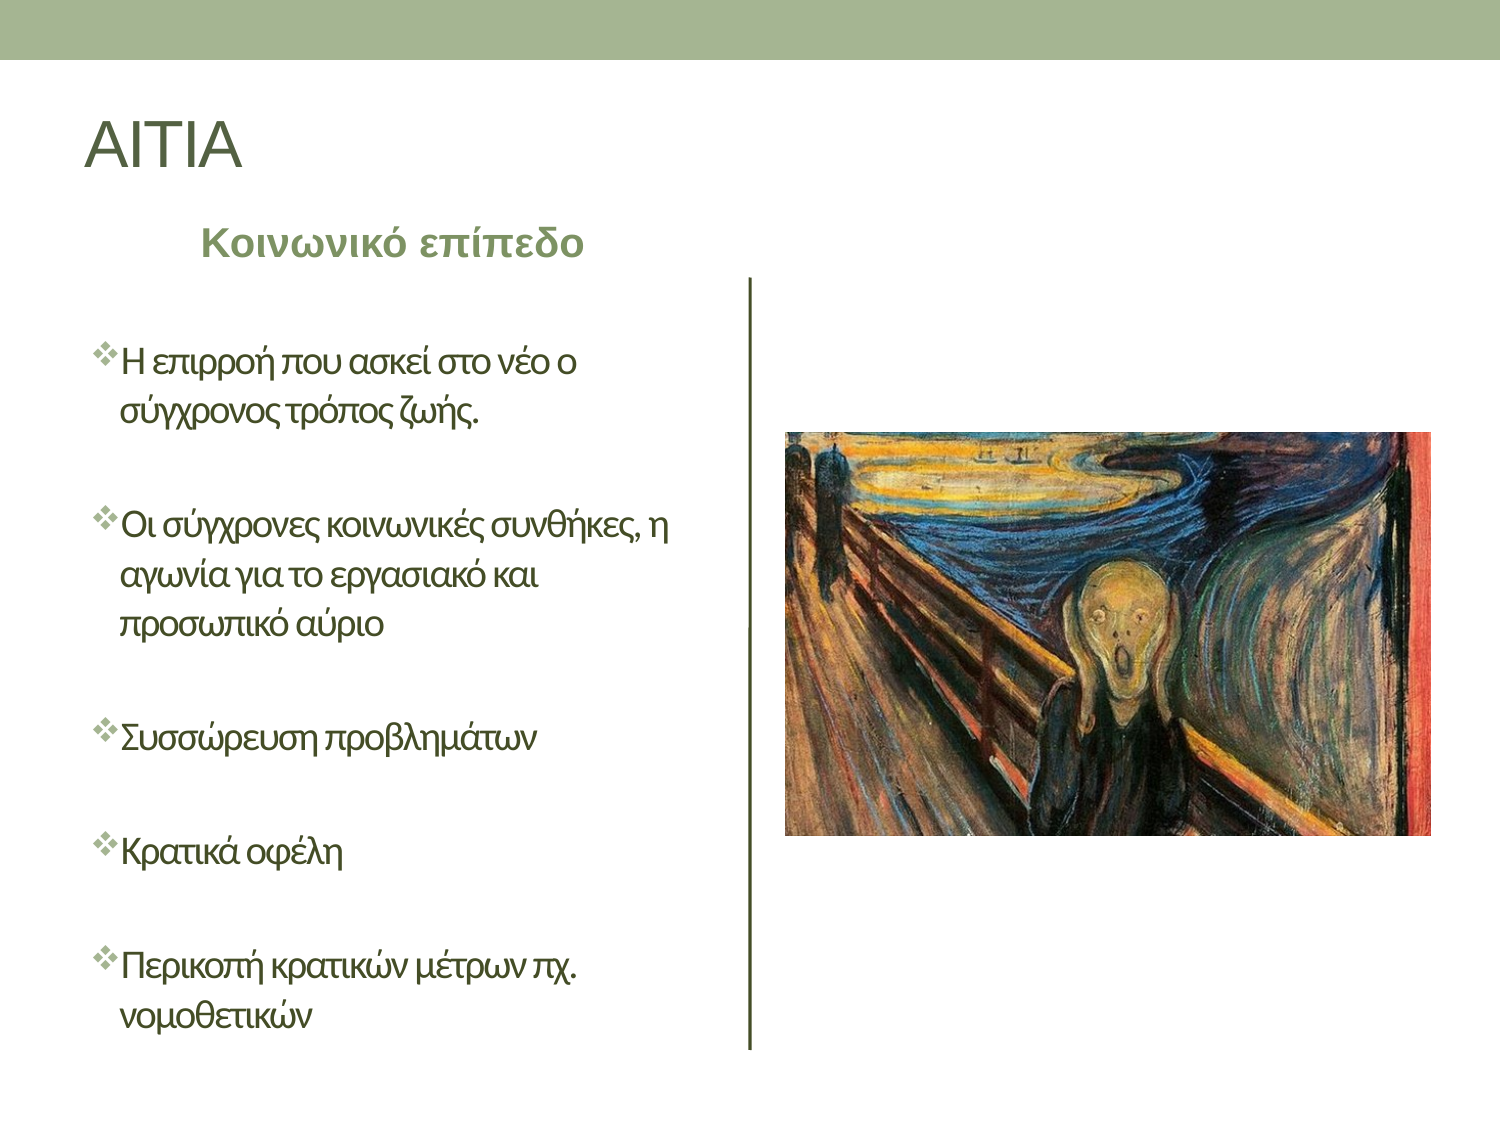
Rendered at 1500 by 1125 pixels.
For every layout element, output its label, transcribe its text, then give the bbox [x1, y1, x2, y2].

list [785, 432, 1431, 836]
list Κοινωνικό επίπεδο [70, 187, 716, 294]
text_box ΑΙΤΙΑ [70, 93, 259, 189]
list Η επιρροή που ασκεί στο νέο ο σύγχρονος τρόπος ζωής. Οι σύγχρονες κοινωνικές συνθήκες, η αγωνία για το εργασιακό και προσωπικό αύριο Συσσώρευση προβλημάτων Κρατικά οφέλη Περικοπή κρατικών μέτρων πχ. νομοθετικών [75, 326, 715, 1049]
